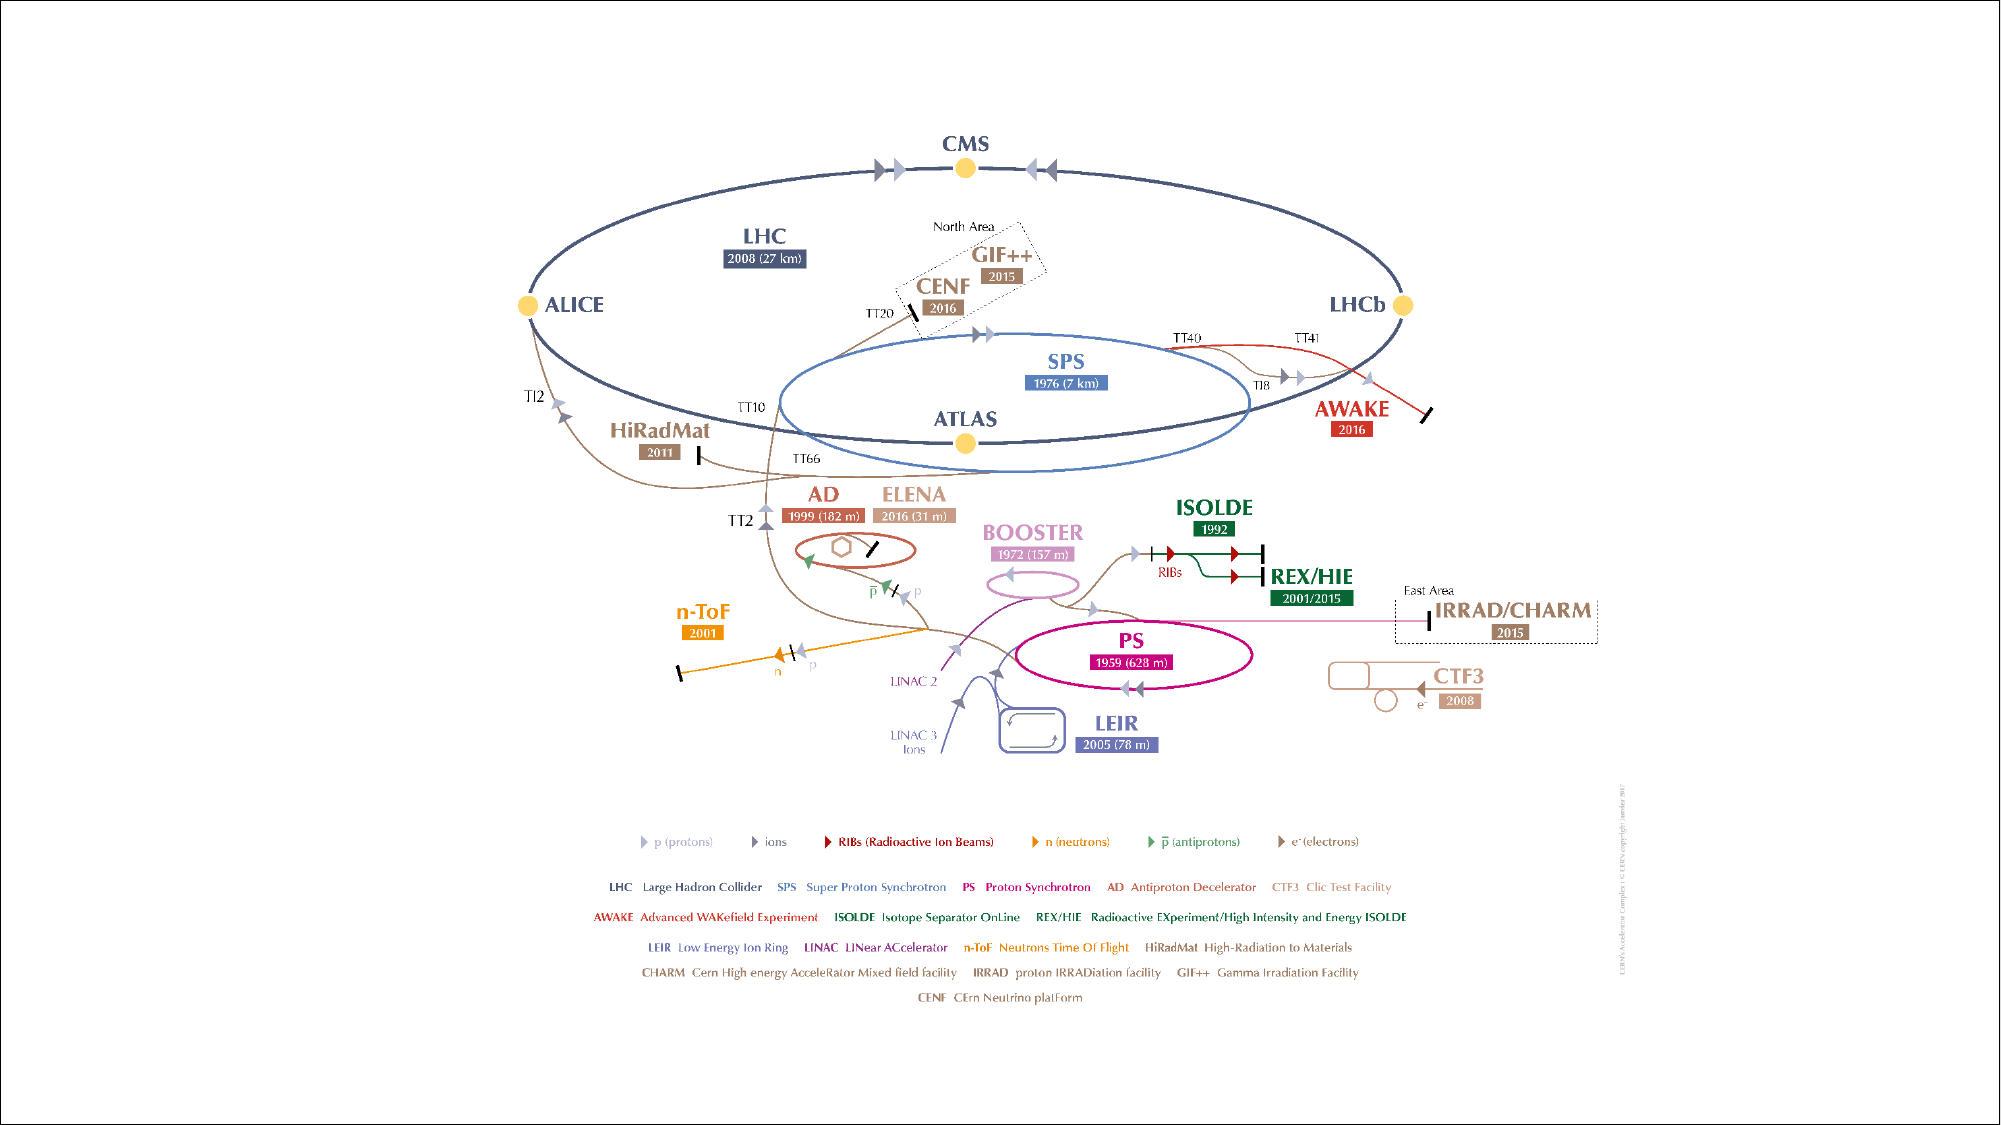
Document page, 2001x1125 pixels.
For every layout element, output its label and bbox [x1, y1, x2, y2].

picture [275, 48, 1725, 1077]
